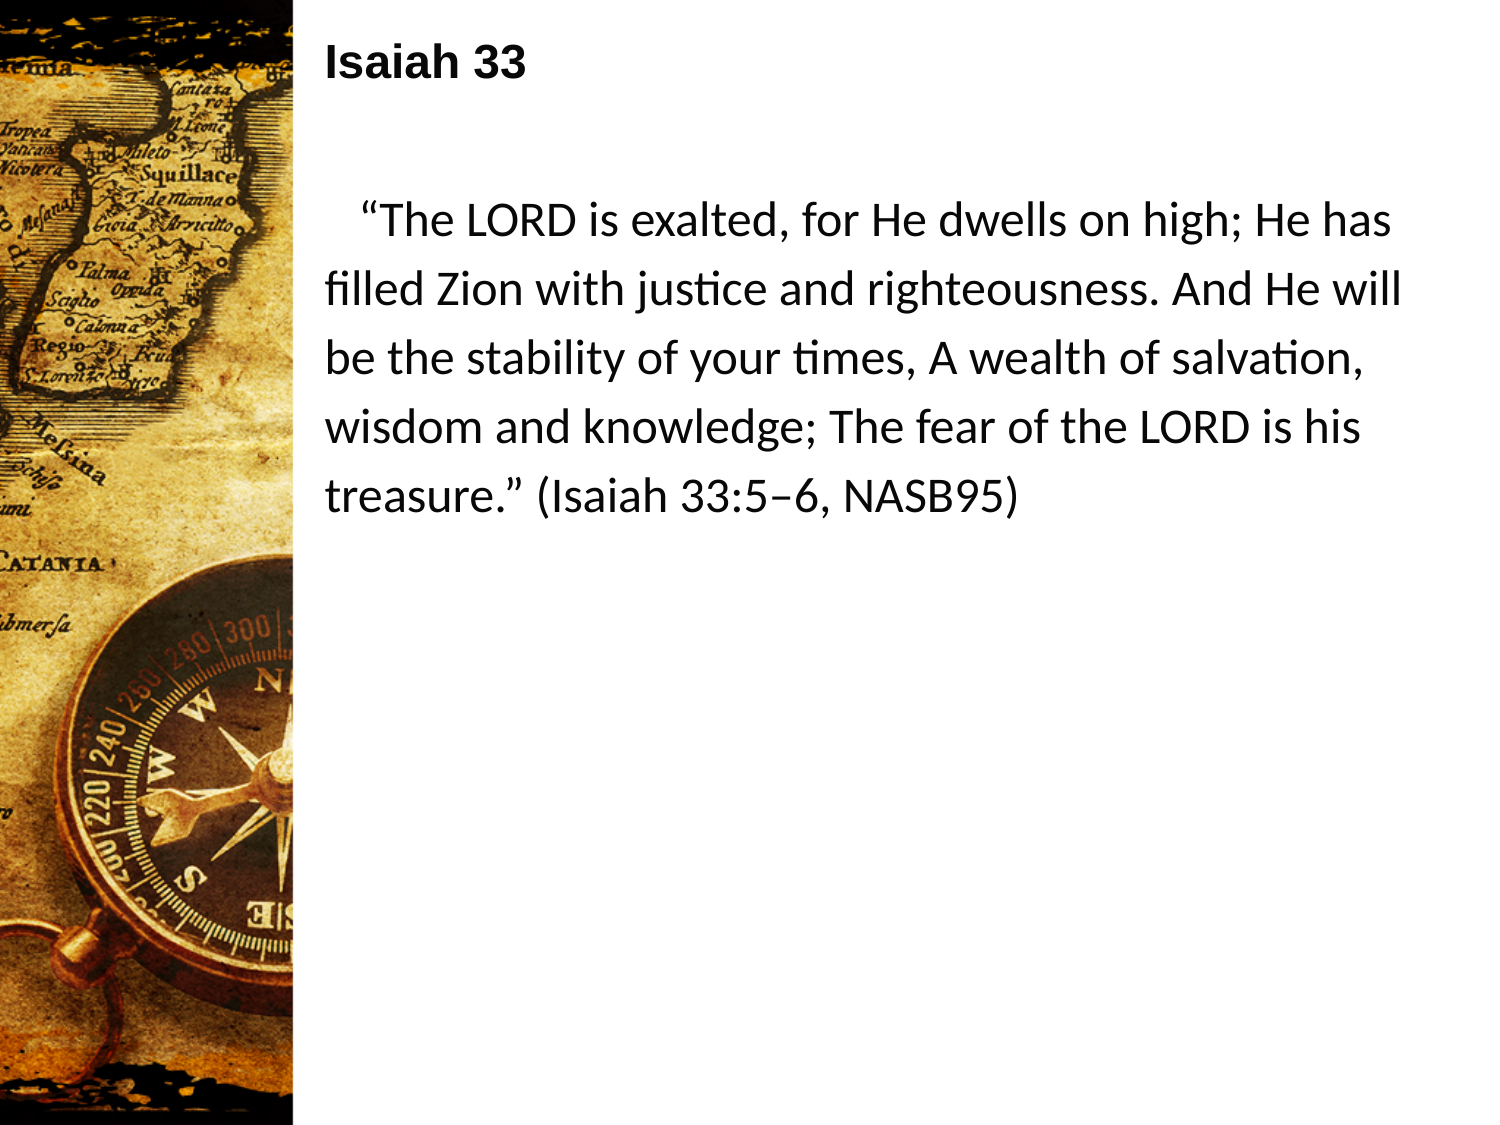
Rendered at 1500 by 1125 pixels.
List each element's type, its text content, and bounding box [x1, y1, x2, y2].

picture [0, 0, 1500, 1125]
list Isaiah 33 “The LORD is exalted, for He dwells on high; He has filled Zion with justice and righteousness. And He will be the stability of your times, A wealth of salvation, wisdom and knowledge; The fear of the LORD is his treasure.” (Isaiah 33:5–6, NASB95) [309, 22, 1449, 1032]
